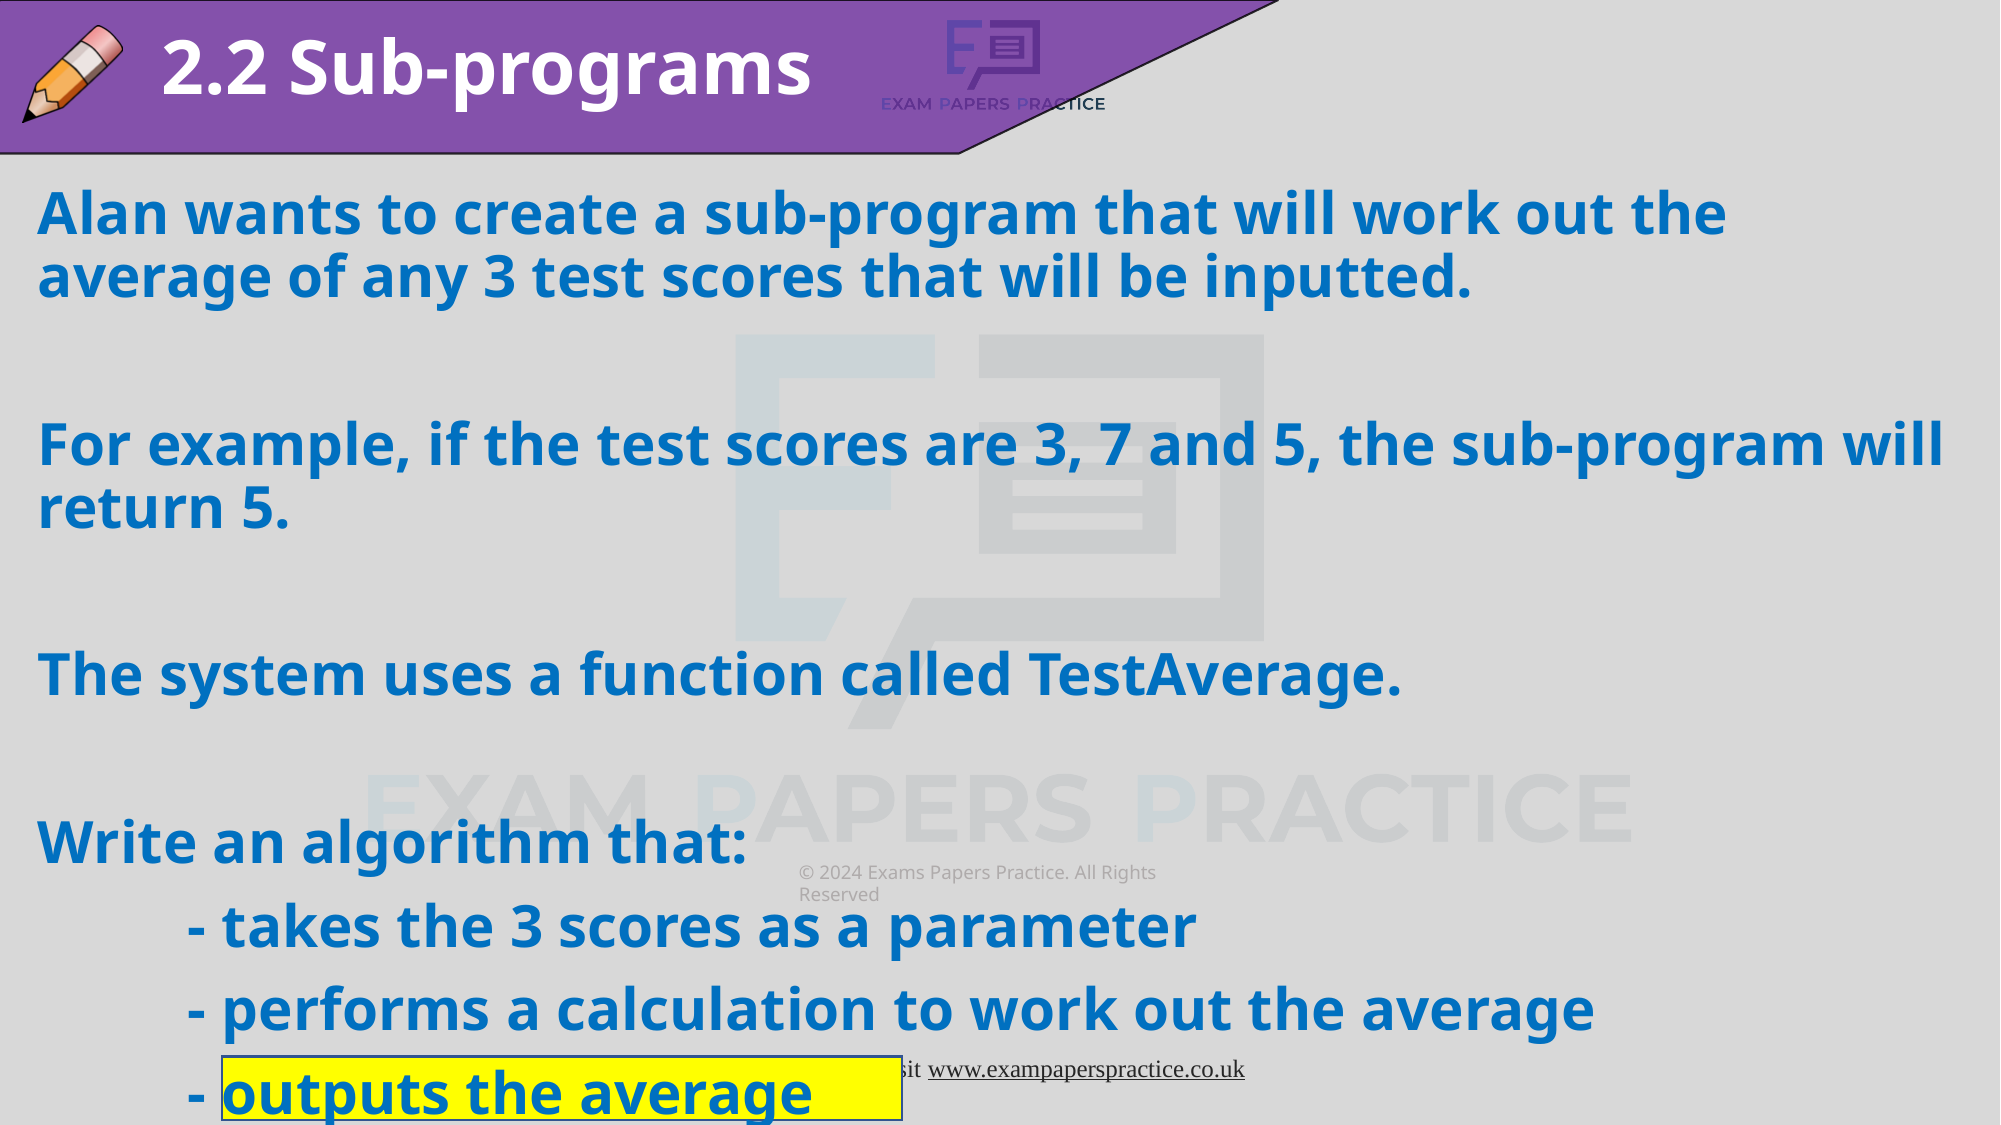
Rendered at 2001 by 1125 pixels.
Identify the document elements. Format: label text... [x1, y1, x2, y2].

list 2.2 Sub-programs [146, 22, 960, 134]
picture [22, 25, 123, 123]
list Alan wants to create a sub-program that will work out the average of any 3 test scores that will be inputted. For example, if the test scores are 3, 7 and 5, the sub-program will return 5. The system uses a function called TestAverage. Write an algorithm that: - takes the 3 scores as a parameter - performs a calculation to work out the average - outputs the average [22, 176, 1974, 1120]
